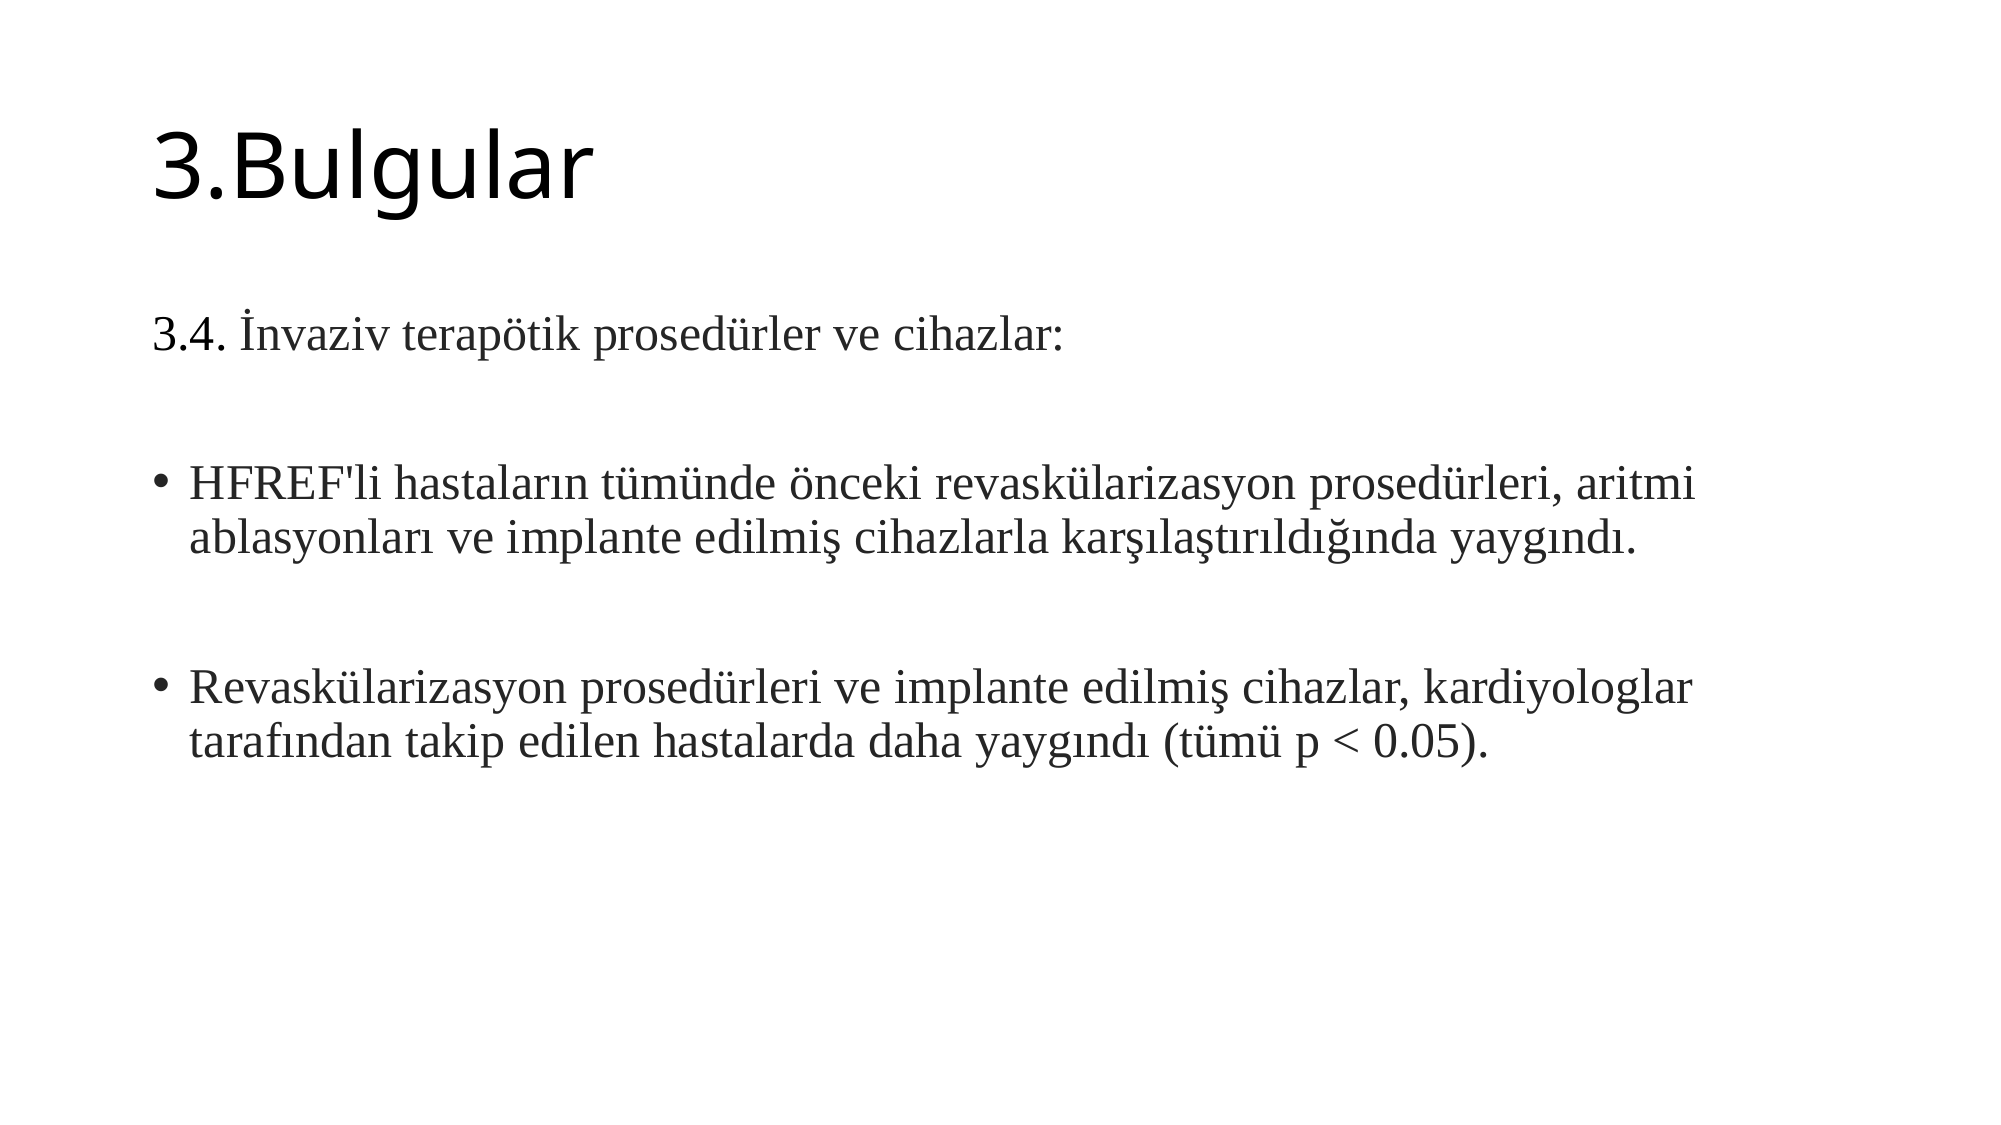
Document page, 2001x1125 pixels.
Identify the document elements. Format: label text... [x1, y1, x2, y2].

list 3.4. İnvaziv terapötik prosedürler ve cihazlar: HFREF'li hastaların tümünde önceki revaskülarizasyon prosedürleri, aritmi ablasyonları ve implante edilmiş cihazlarla karşılaştırıldığında yaygındı. Revaskülarizasyon prosedürleri ve implante edilmiş cihazlar, kardiyologlar tarafından takip edilen hastalarda daha yaygındı (tümü p < 0.05). [137, 299, 1863, 1014]
title 3.Bulgular [137, 59, 1863, 278]
